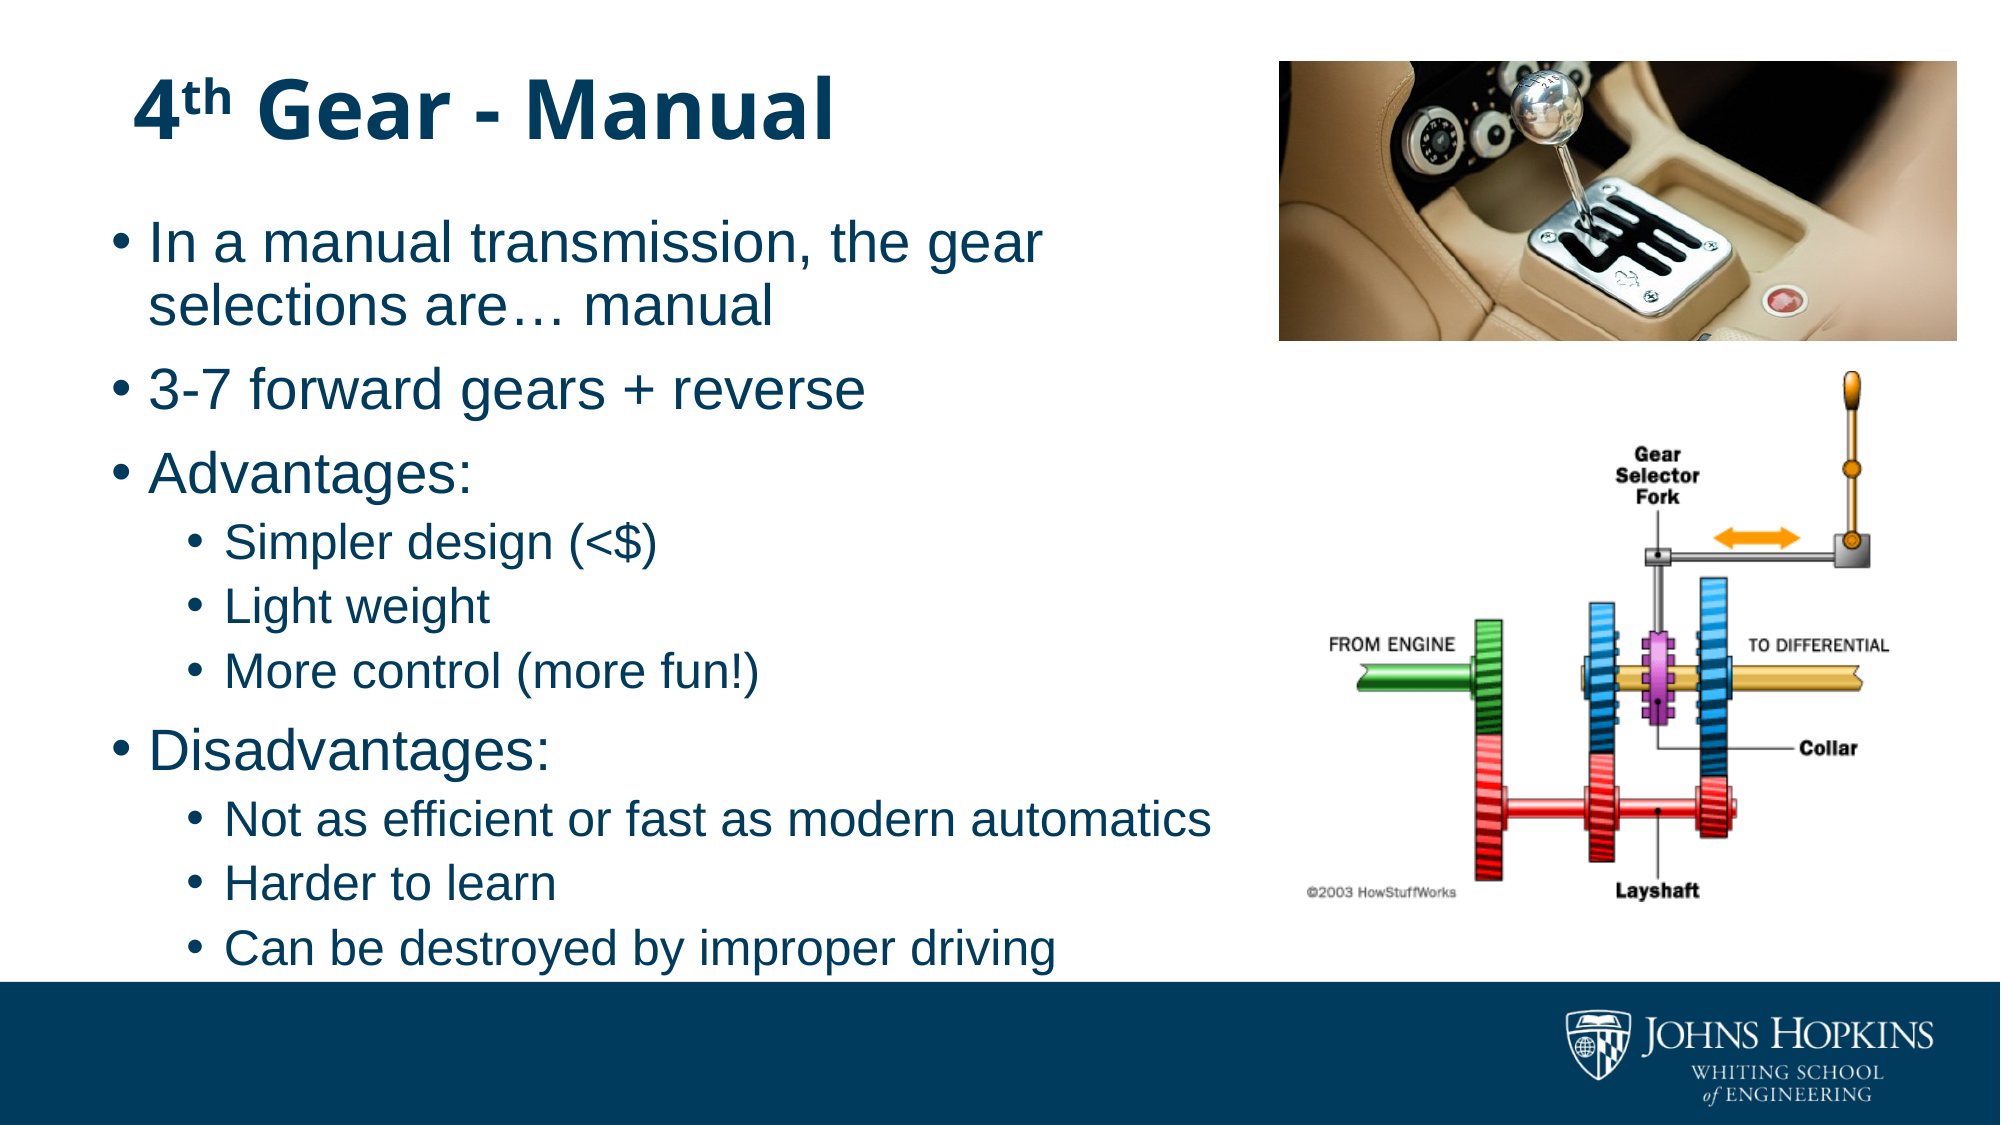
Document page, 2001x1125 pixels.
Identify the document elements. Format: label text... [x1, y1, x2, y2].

text_box In a manual transmission, the gear selections are… manual 3-7 forward gears + reverse Advantages: Simpler design (<$) Light weight More control (more fun!) Disadvantages: Not as efficient or fast as modern automatics Harder to learn Can be destroyed by improper driving [96, 205, 1265, 951]
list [1278, 61, 1957, 341]
picture [1307, 371, 1891, 902]
title 4th Gear - Manual [96, 59, 1901, 175]
